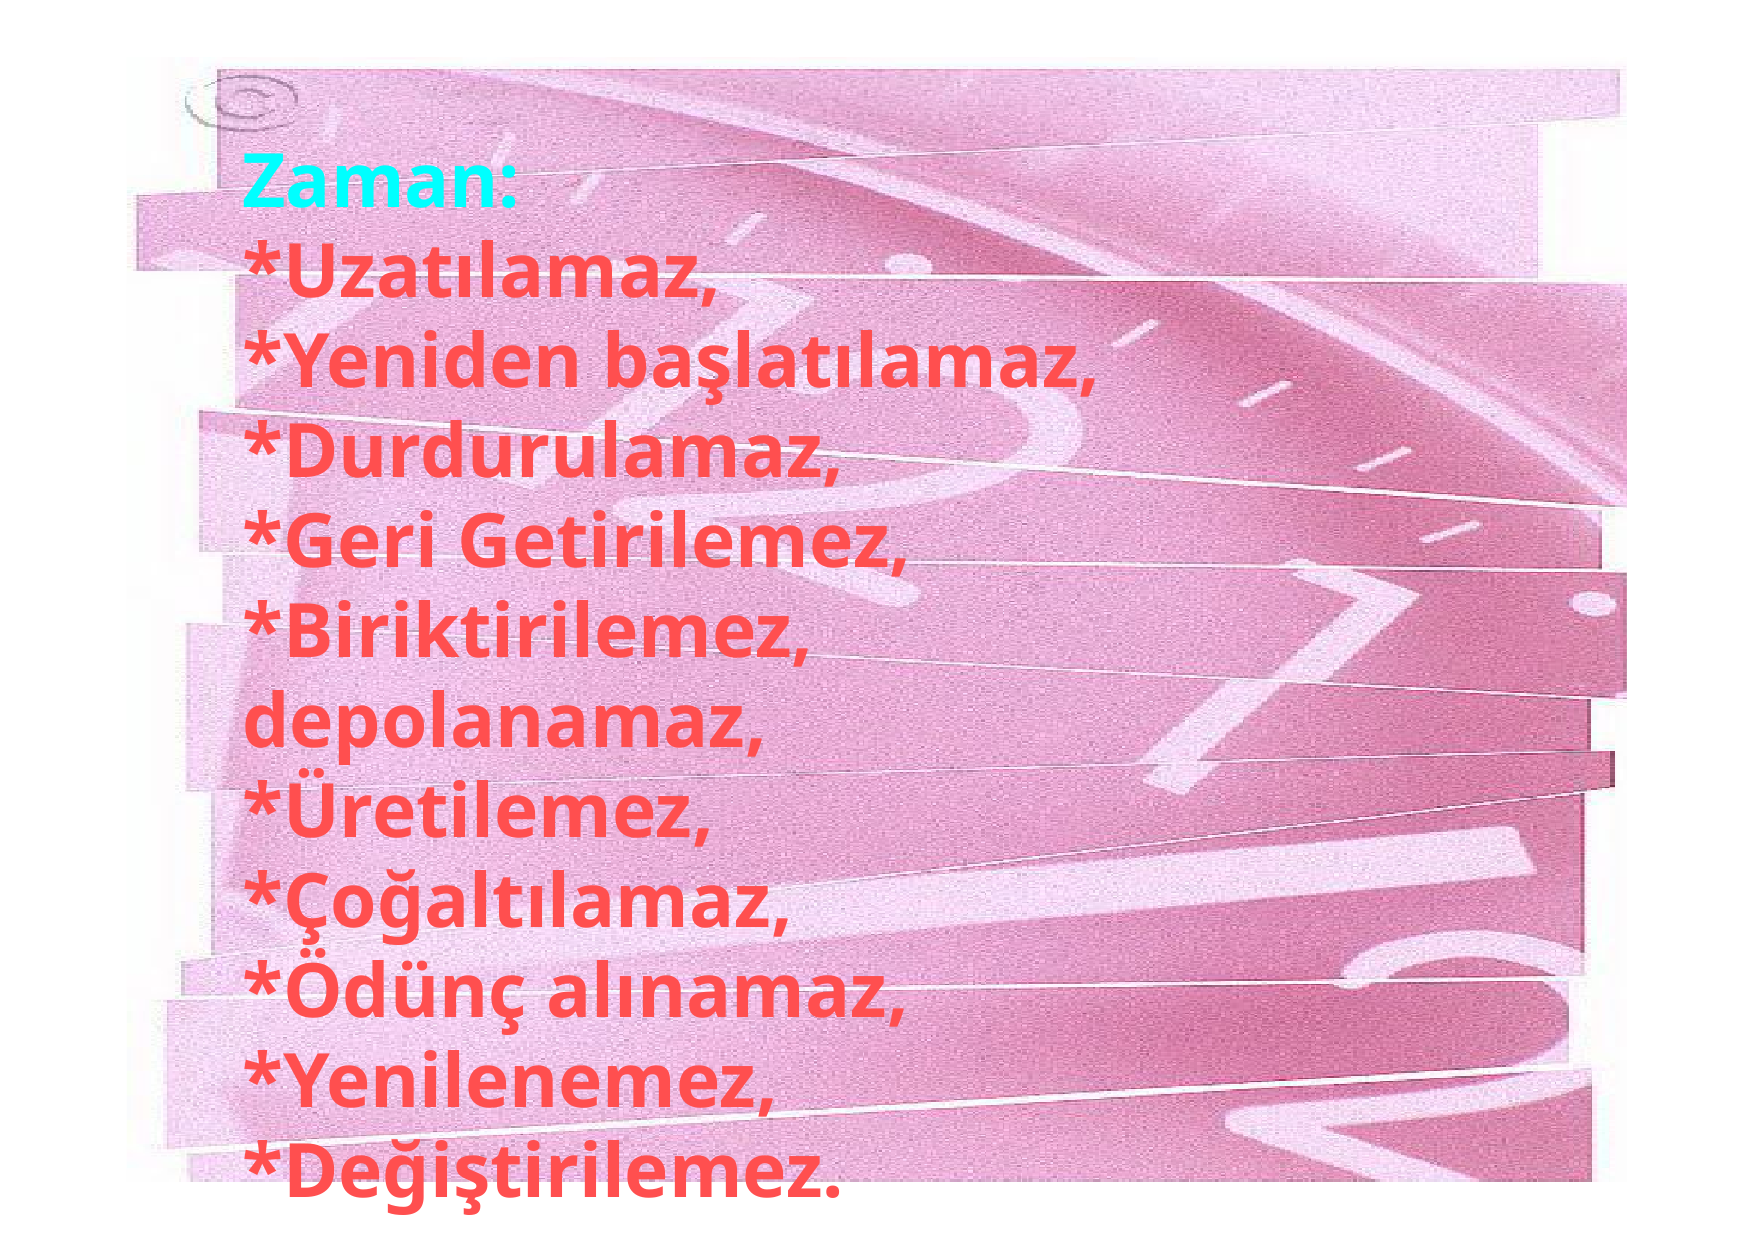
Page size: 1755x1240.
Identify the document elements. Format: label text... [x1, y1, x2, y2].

text_box Zaman: *Uzatılamaz, *Yeniden başlatılamaz, *Durdurulamaz, *Geri Getirilemez, *Biriktirilemez, depolanamaz, *Üretilemez, *Çoğaltılamaz, *Ödünç alınamaz, *Yenilenemez, *Değiştirilemez. [240, 129, 1314, 1212]
text_box [126, 57, 1627, 1182]
